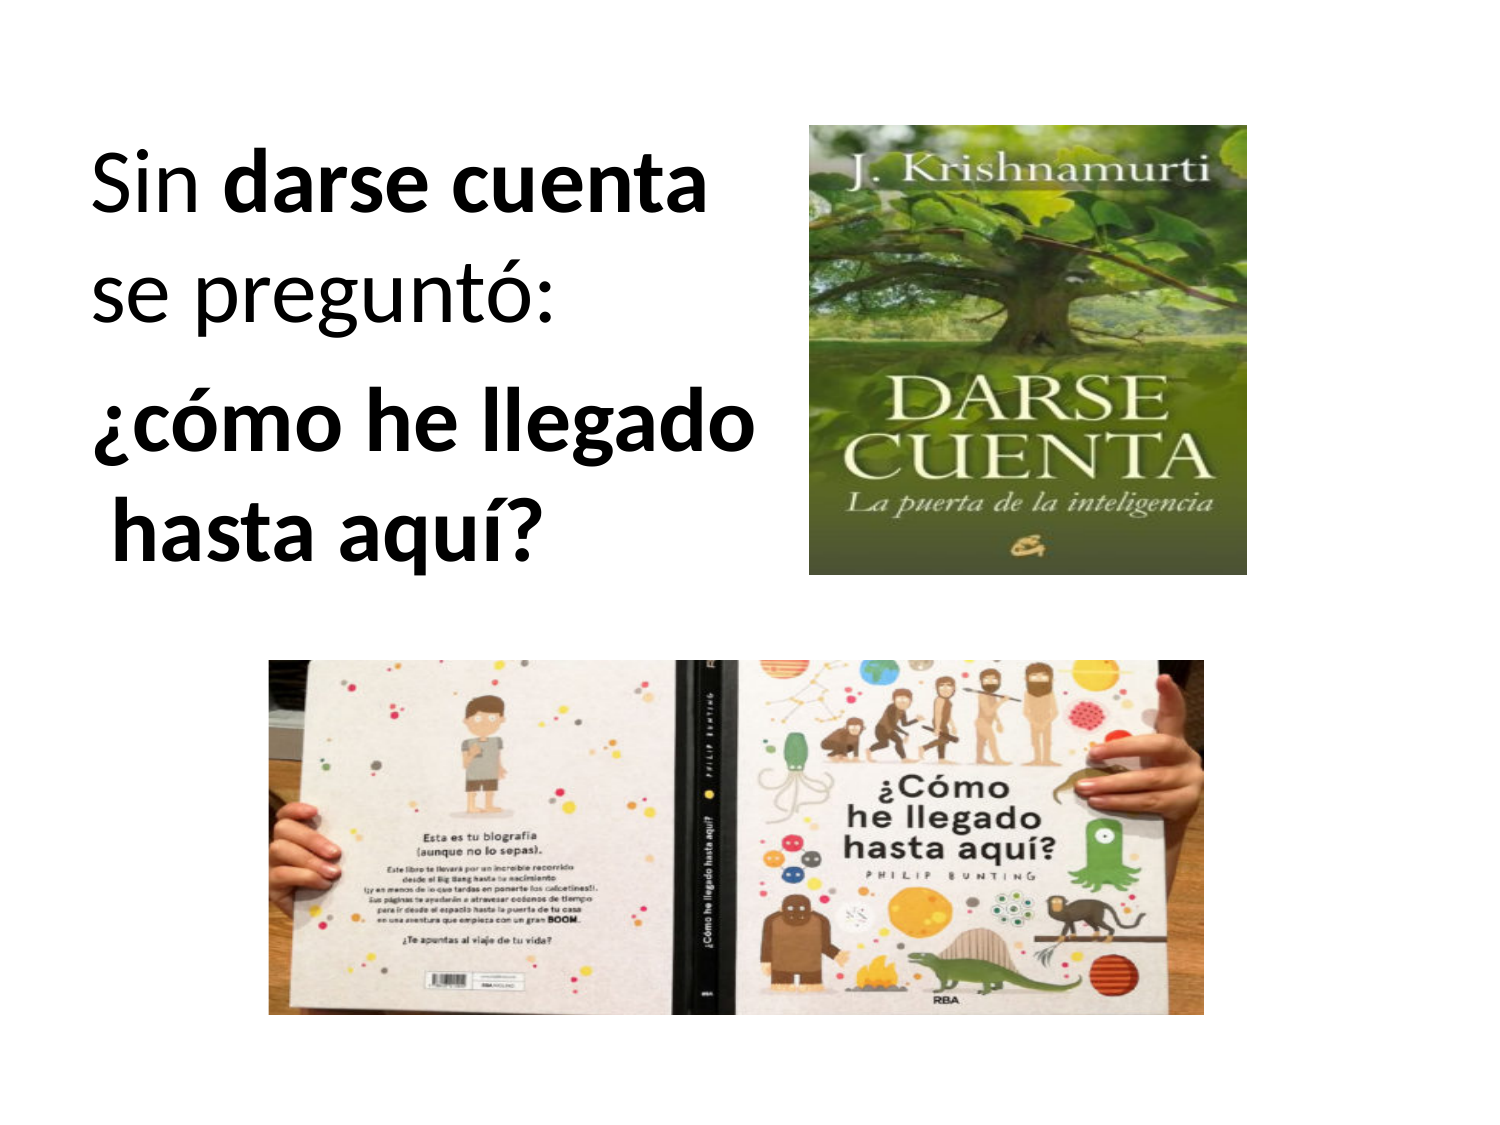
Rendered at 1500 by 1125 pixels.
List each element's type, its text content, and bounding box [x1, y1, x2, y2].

list Sin darse cuenta se preguntó: ¿cómo he llegado hasta aquí? [75, 113, 1425, 1005]
picture [268, 659, 1205, 1015]
picture [808, 125, 1247, 575]
